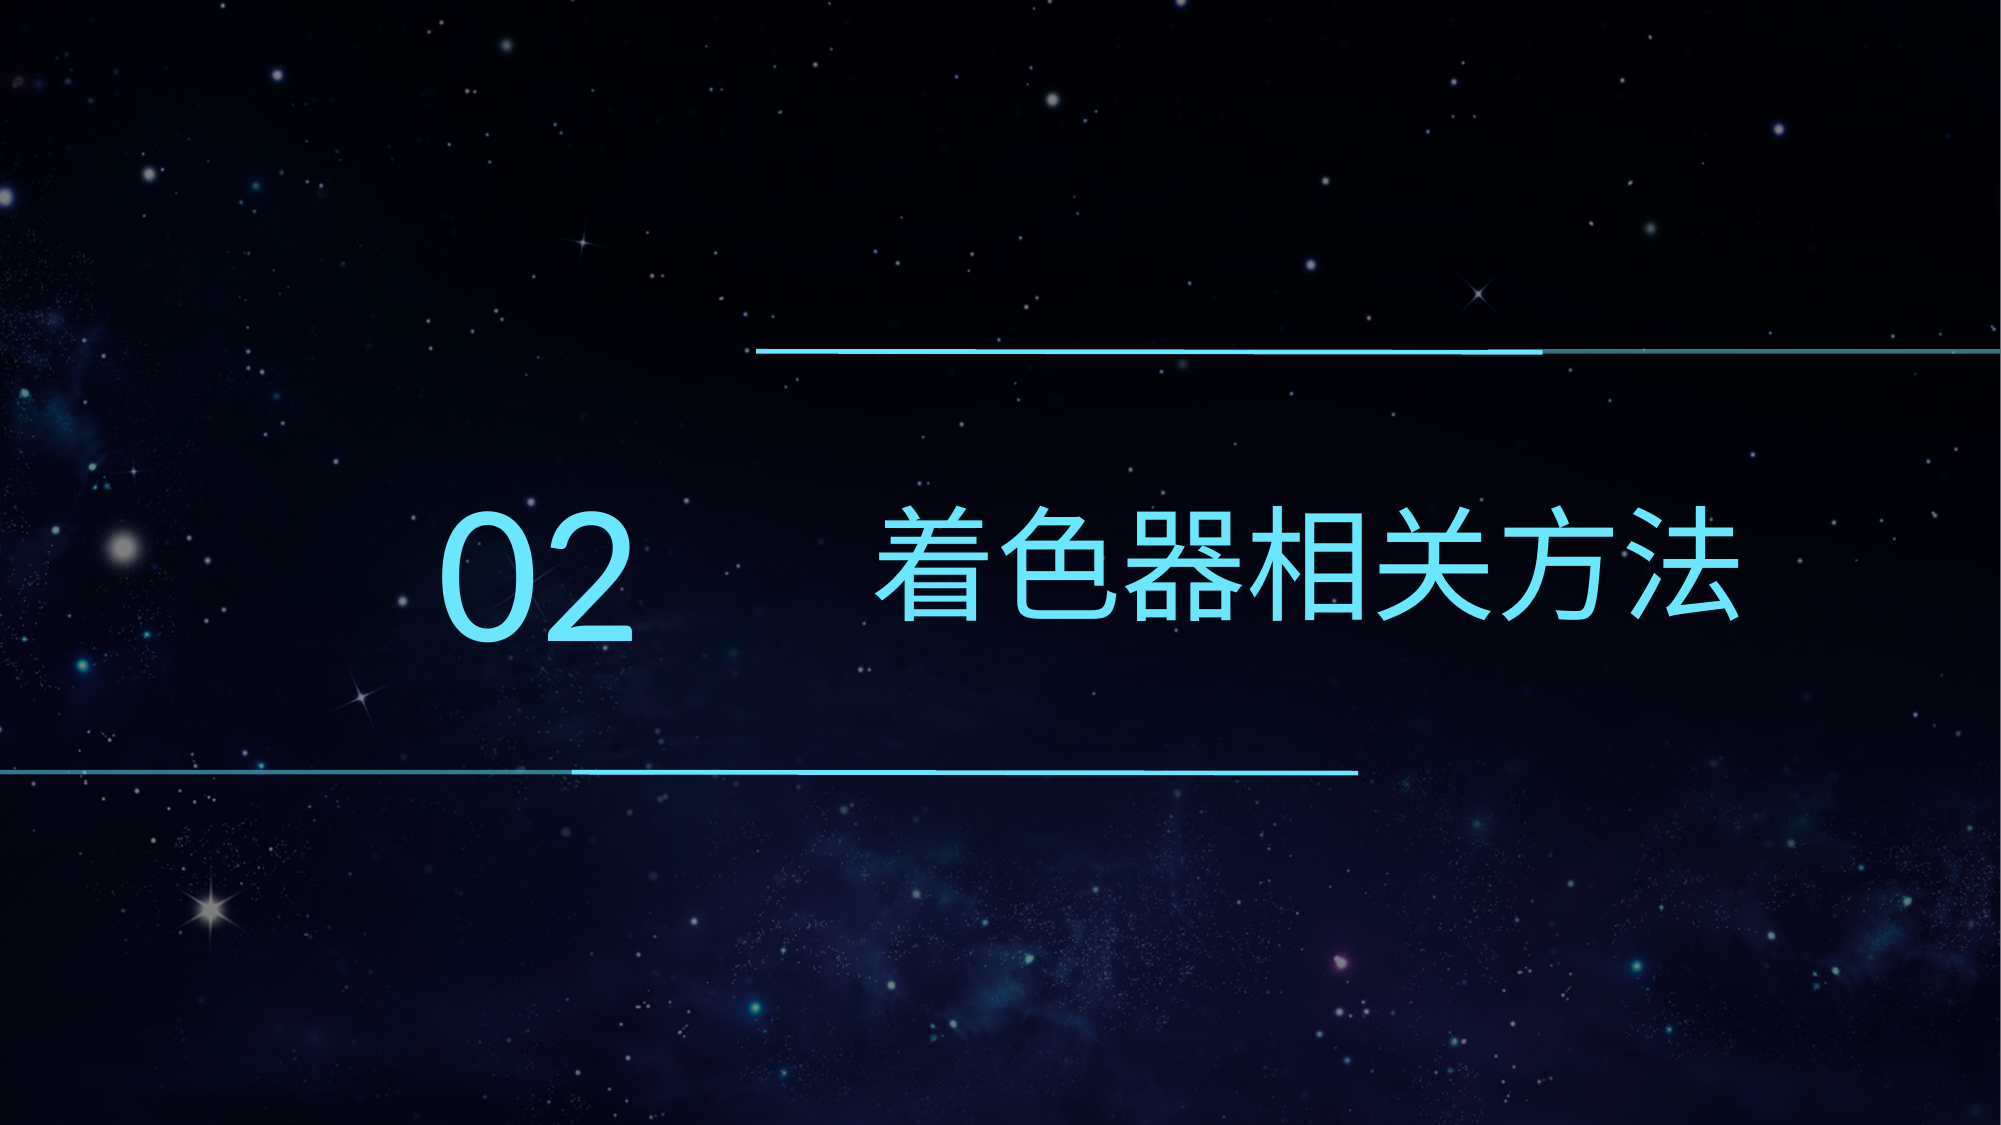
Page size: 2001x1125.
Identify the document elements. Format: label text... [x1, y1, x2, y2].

picture [0, 0, 2001, 1125]
text_box 着色器相关方法 [716, 478, 1901, 644]
text_box 02 [407, 433, 656, 689]
